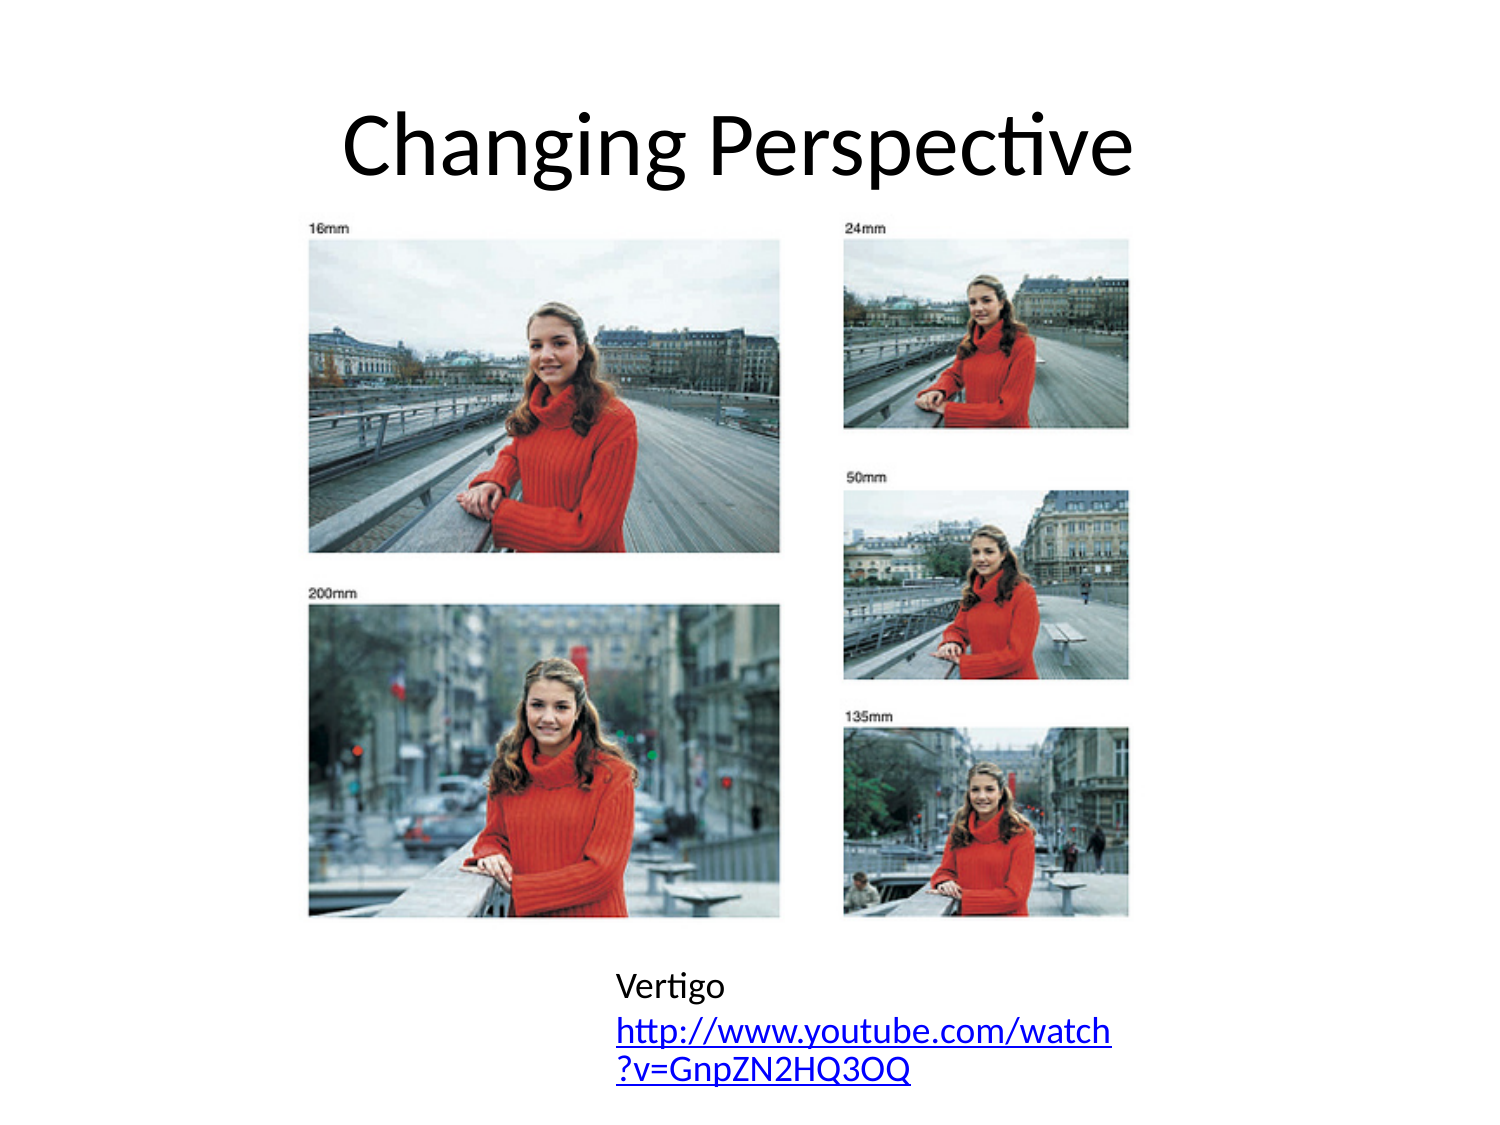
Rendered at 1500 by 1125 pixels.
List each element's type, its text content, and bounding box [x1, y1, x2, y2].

text_box Vertigo http://www.youtube.com/watch?v=GnpZN2HQ3OQ [601, 953, 1133, 1104]
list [120, 198, 1318, 942]
title Changing Perspective [75, 45, 1425, 233]
